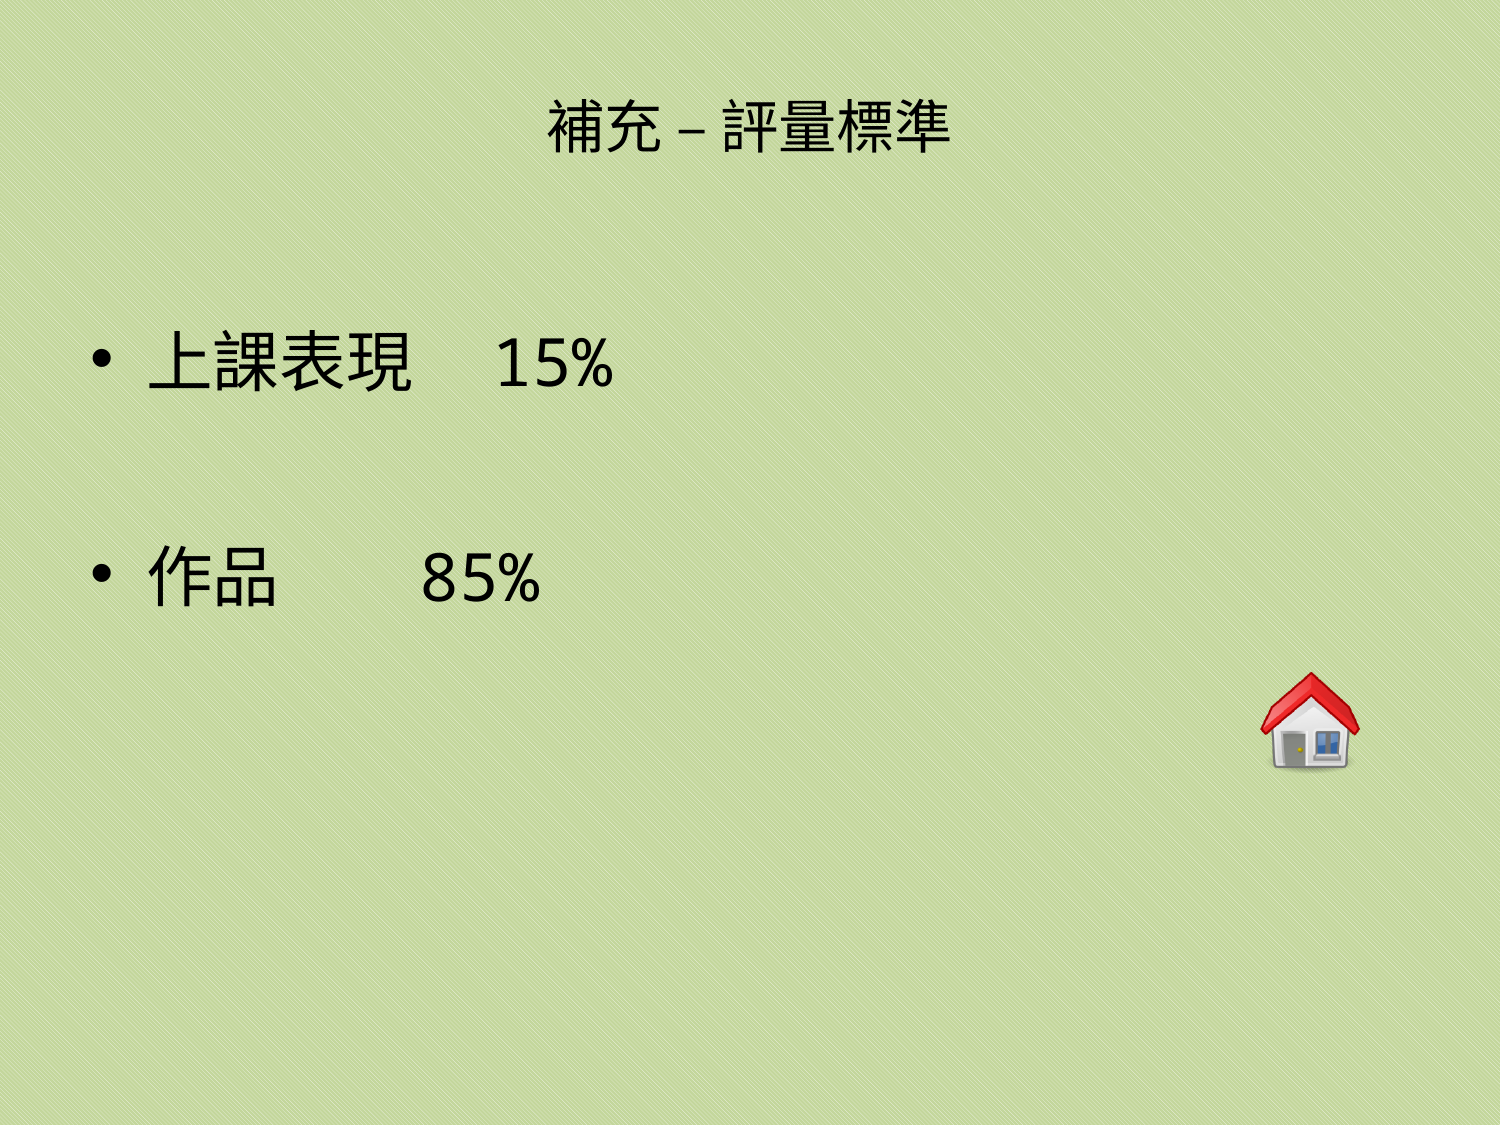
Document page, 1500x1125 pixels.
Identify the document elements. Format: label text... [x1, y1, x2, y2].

title 補充 – 評量標準 [75, 29, 1425, 218]
picture [1257, 668, 1363, 774]
list 上課表現 15% 作品 85% [75, 219, 1425, 1005]
